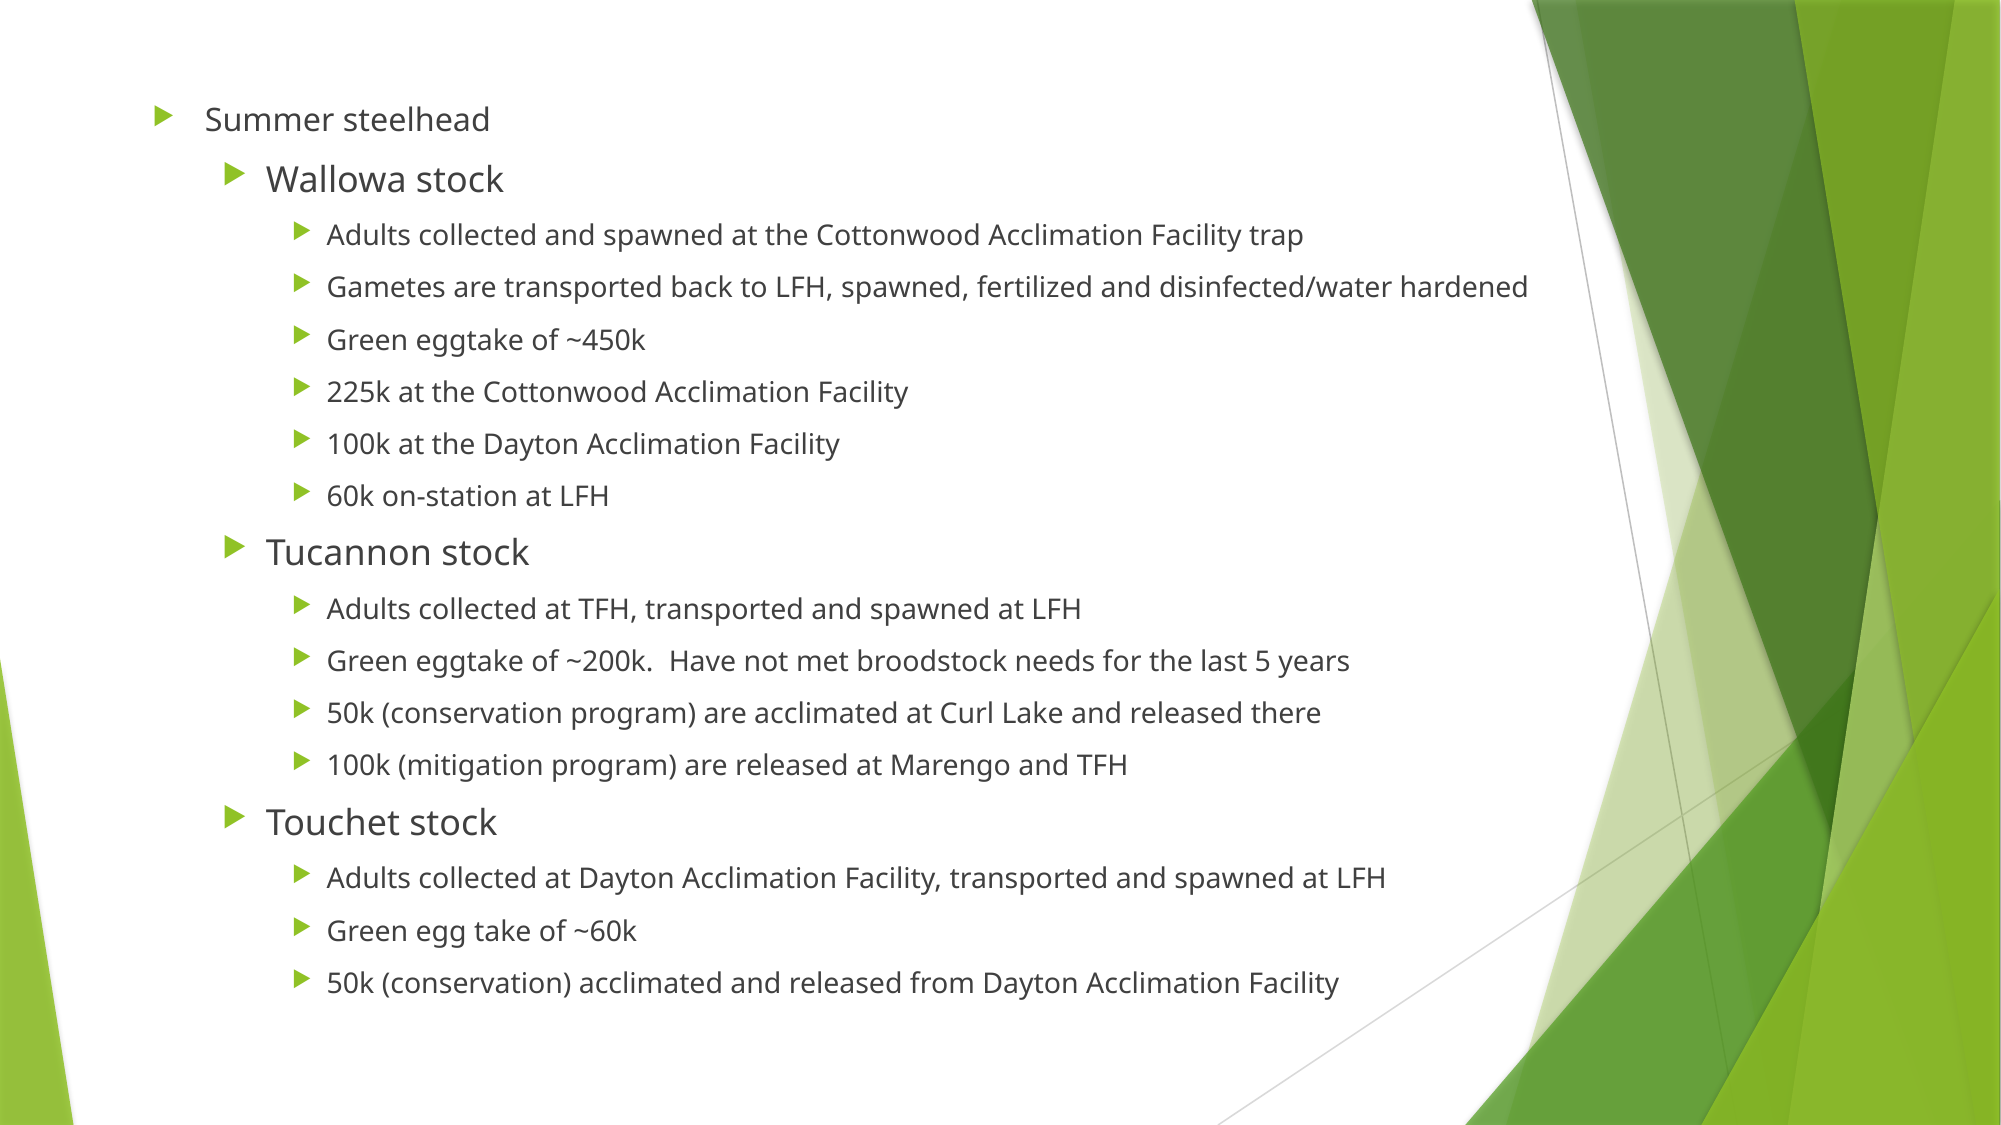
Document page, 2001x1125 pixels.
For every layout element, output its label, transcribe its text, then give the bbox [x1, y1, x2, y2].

list Summer steelhead Wallowa stock Adults collected and spawned at the Cottonwood Acclimation Facility trap Gametes are transported back to LFH, spawned, fertilized and disinfected/water hardened Green eggtake of ~450k 225k at the Cottonwood Acclimation Facility 100k at the Dayton Acclimation Facility 60k on-station at LFH Tucannon stock Adults collected at TFH, transported and spawned at LFH Green eggtake of ~200k. Have not met broodstock needs for the last 5 years 50k (conservation program) are acclimated at Curl Lake and released there 100k (mitigation program) are released at Marengo and TFH Touchet stock Adults collected at Dayton Acclimation Facility, transported and spawned at LFH Green egg take of ~60k 50k (conservation) acclimated and released from Dayton Acclimation Facility [137, 92, 1863, 1014]
